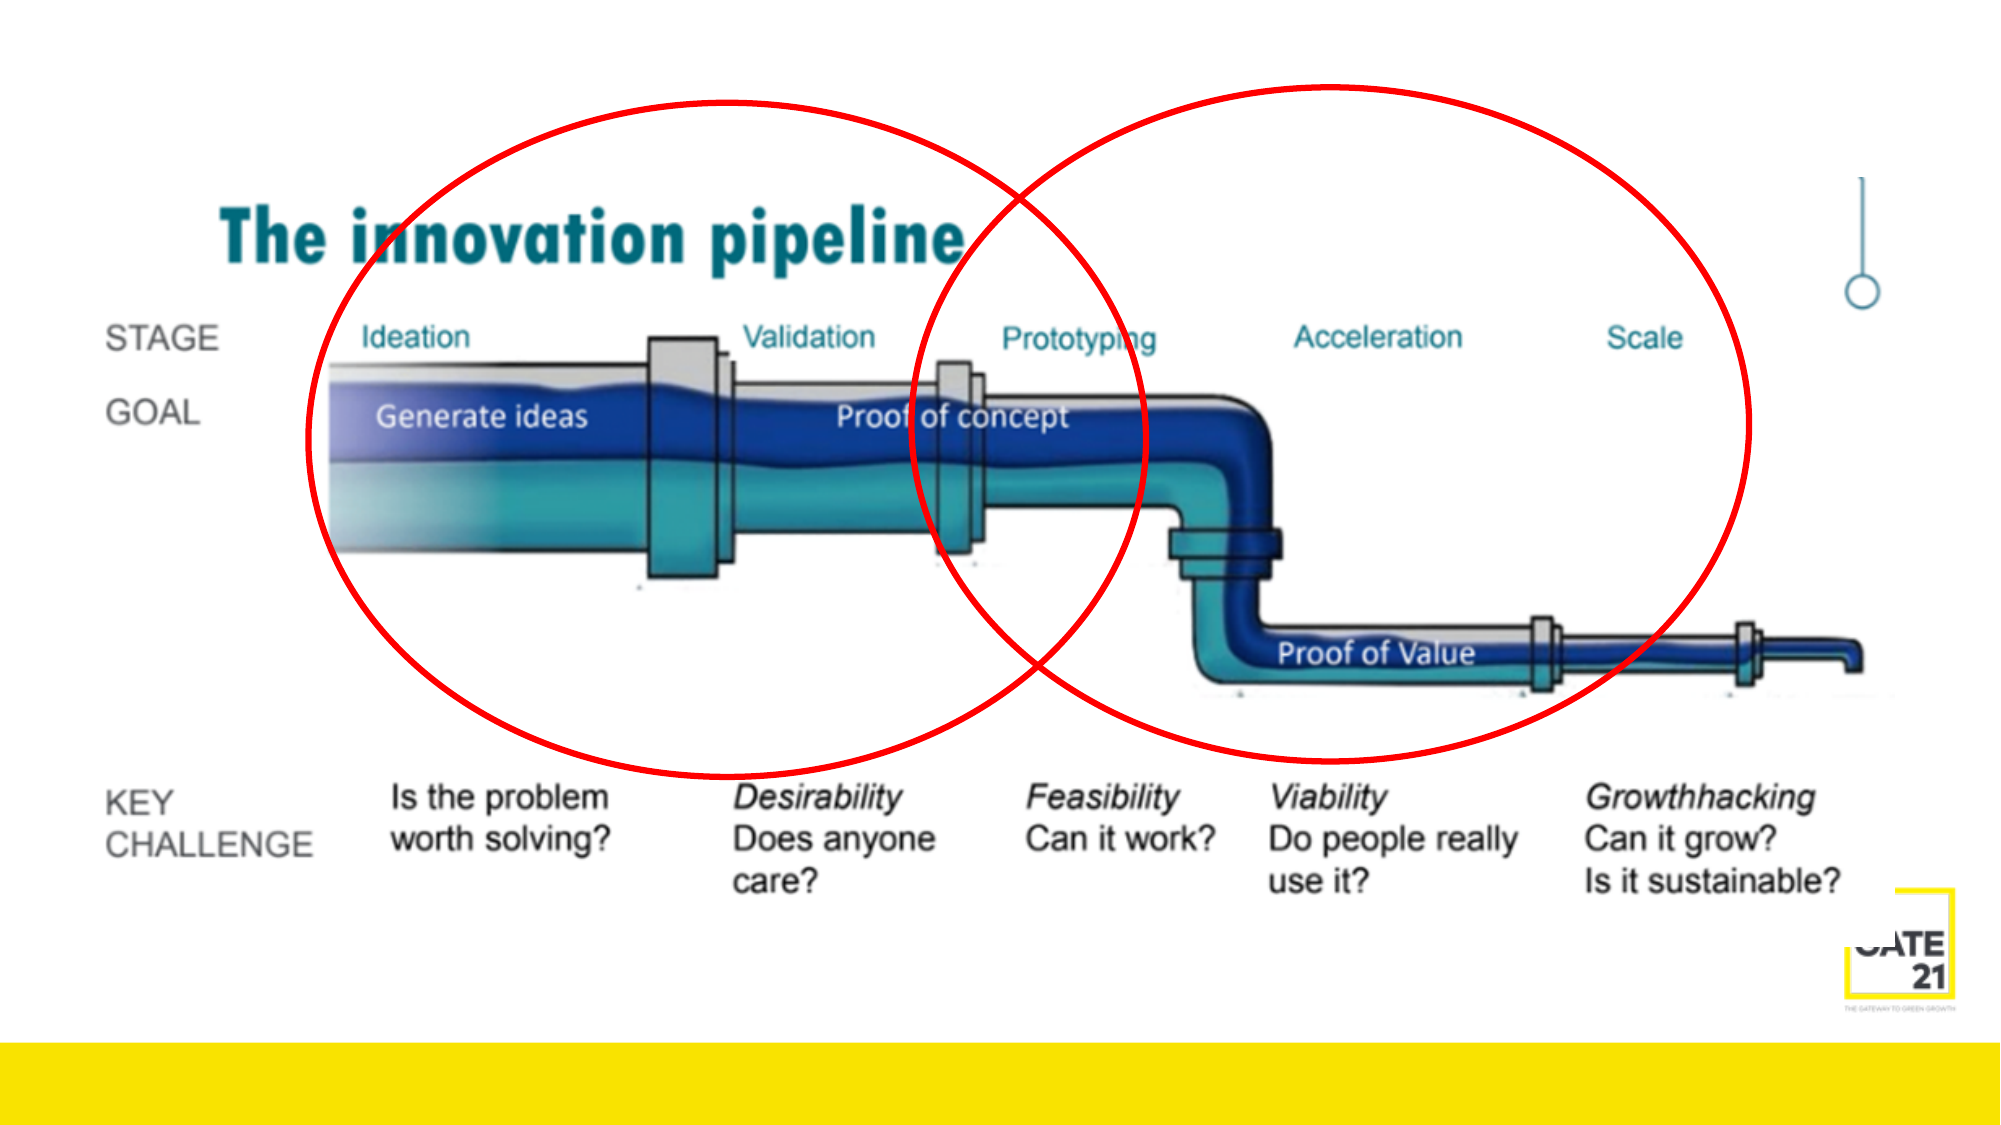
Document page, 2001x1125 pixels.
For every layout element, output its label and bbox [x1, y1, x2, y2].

list [105, 177, 1895, 948]
picture [1844, 887, 1957, 1014]
text_box [463, 101, 992, 177]
text_box [1044, 86, 1617, 177]
